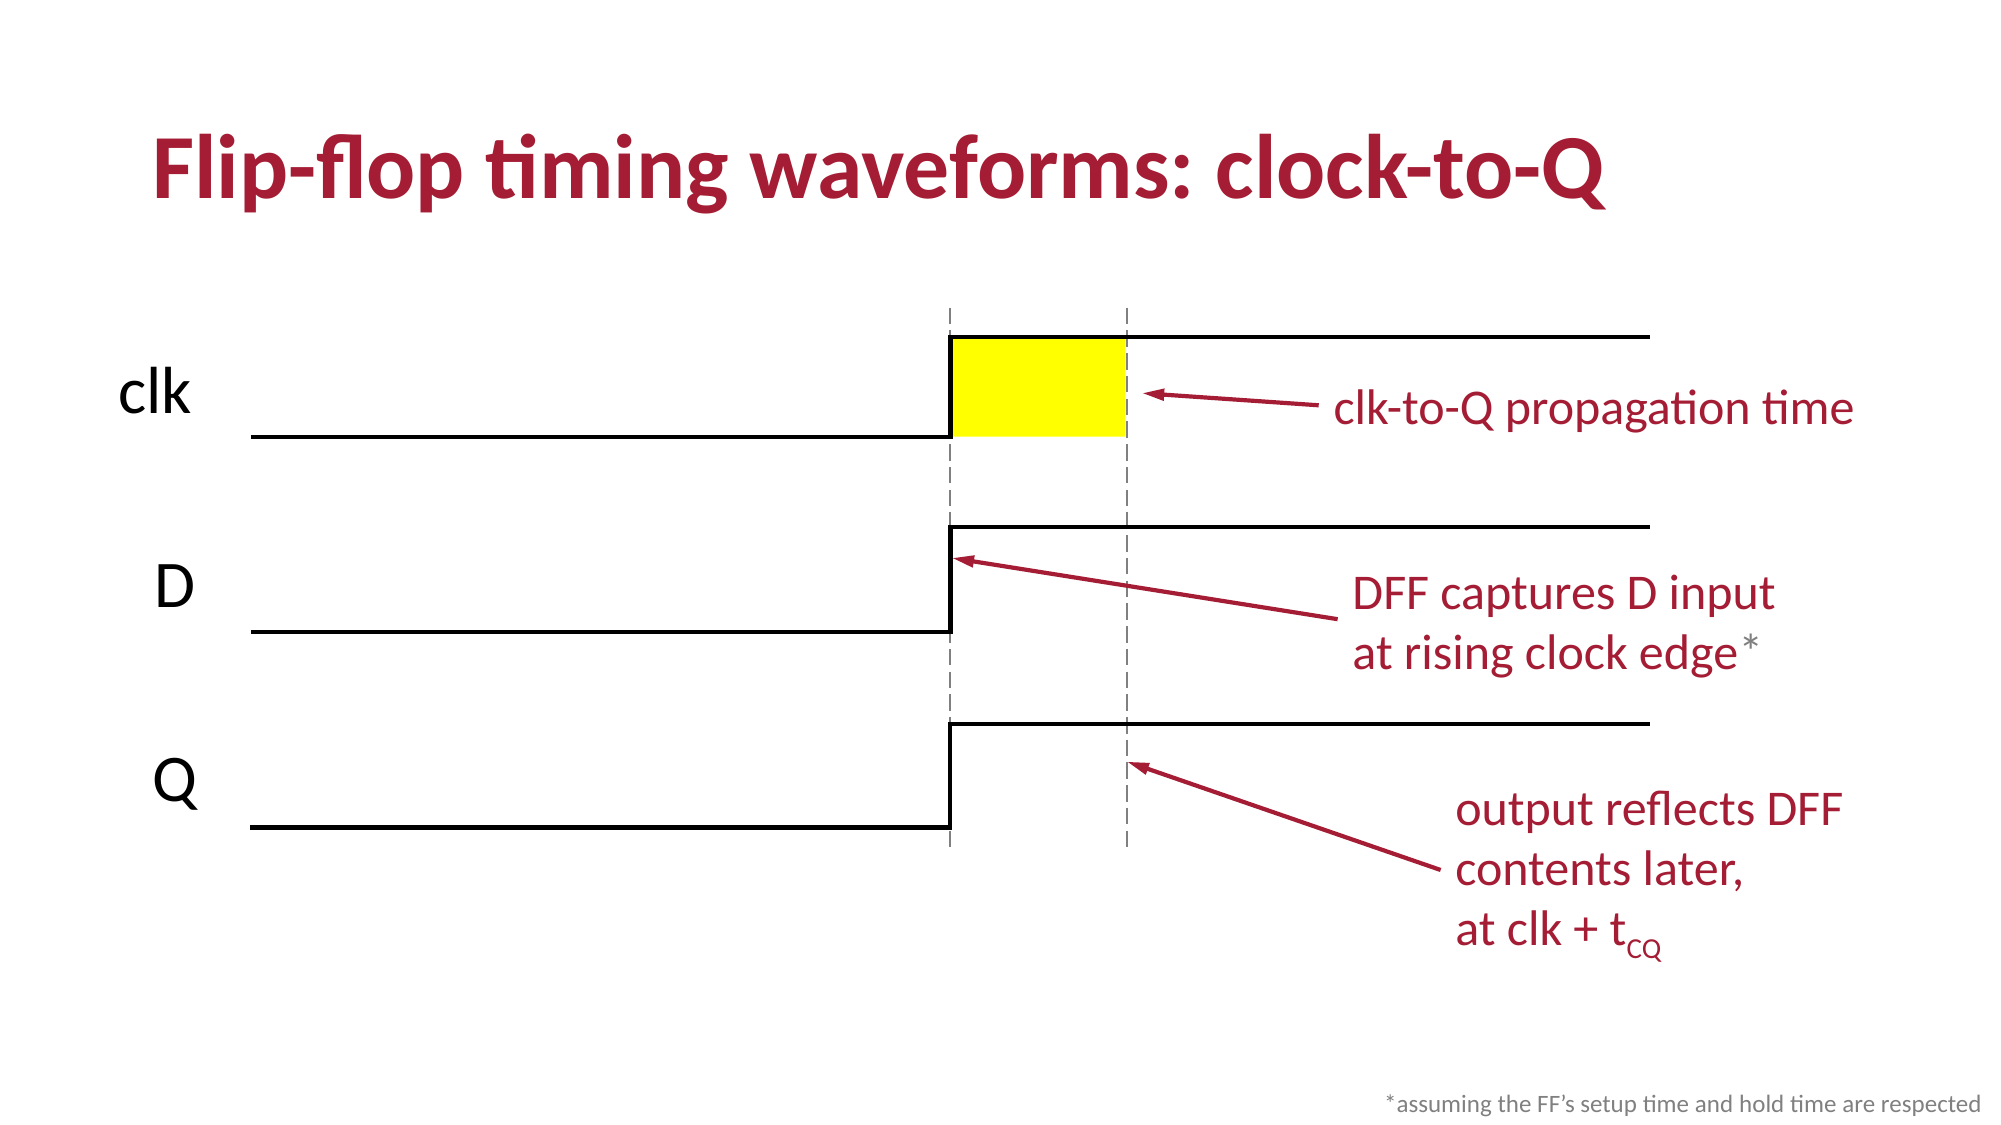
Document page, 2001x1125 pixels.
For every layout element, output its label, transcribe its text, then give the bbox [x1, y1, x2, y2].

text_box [89, 337, 1650, 437]
text_box *assuming the FF’s setup time and hold time are respected [1369, 1080, 1998, 1125]
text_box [1128, 761, 1863, 966]
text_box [951, 307, 1911, 851]
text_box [137, 724, 1650, 828]
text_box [953, 551, 1808, 689]
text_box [137, 526, 1650, 632]
title Flip-flop timing waveforms: clock-to-Q [137, 59, 1863, 278]
